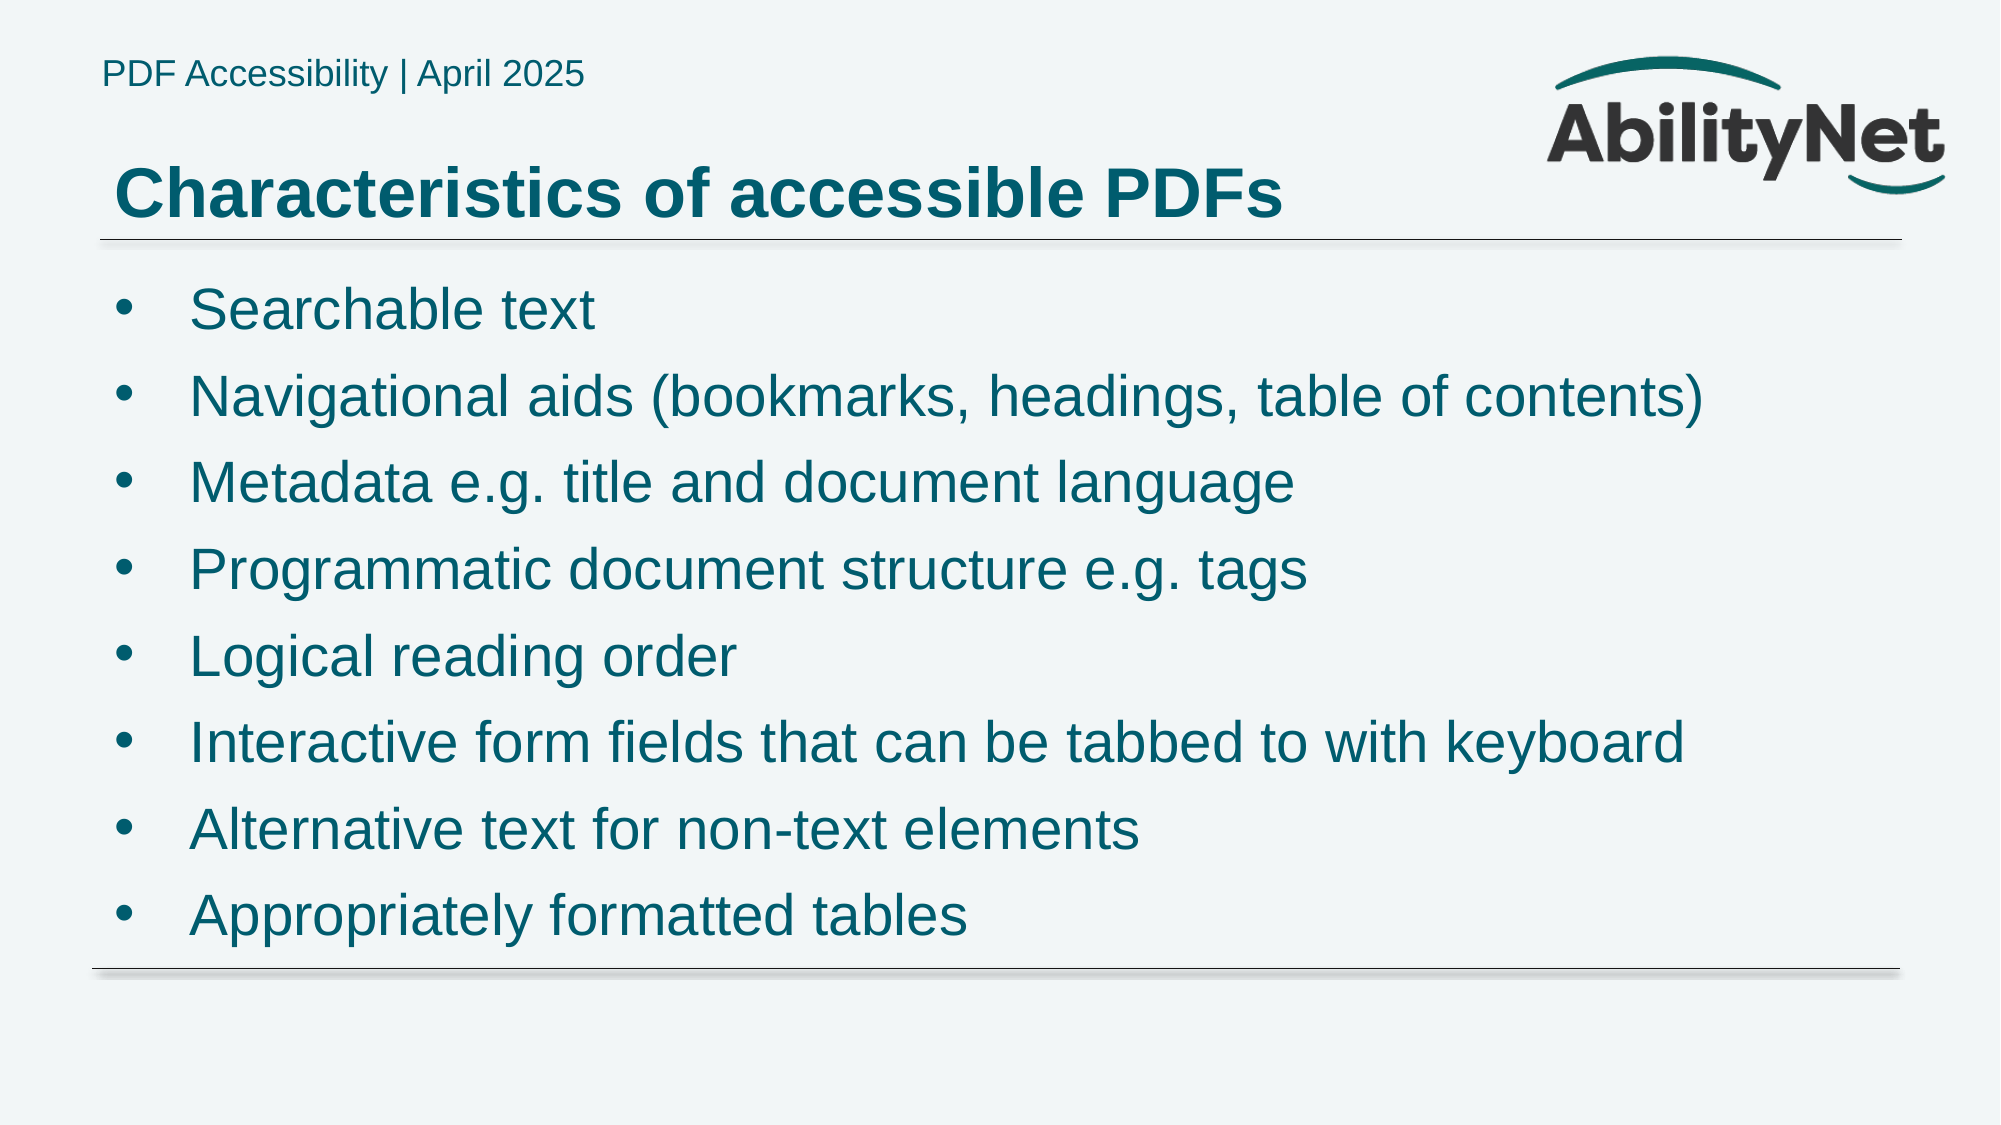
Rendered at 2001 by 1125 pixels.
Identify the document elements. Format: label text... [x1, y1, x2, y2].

picture [1490, 0, 2000, 249]
list Searchable text Navigational aids (bookmarks, headings, table of contents) Metadata e.g. title and document language Programmatic document structure e.g. tags Logical reading order Interactive form fields that can be tabbed to with keyboard Alternative text for non-text elements Appropriately formatted tables [99, 263, 1900, 966]
title Characteristics of accessible PDFs [99, 135, 1544, 239]
